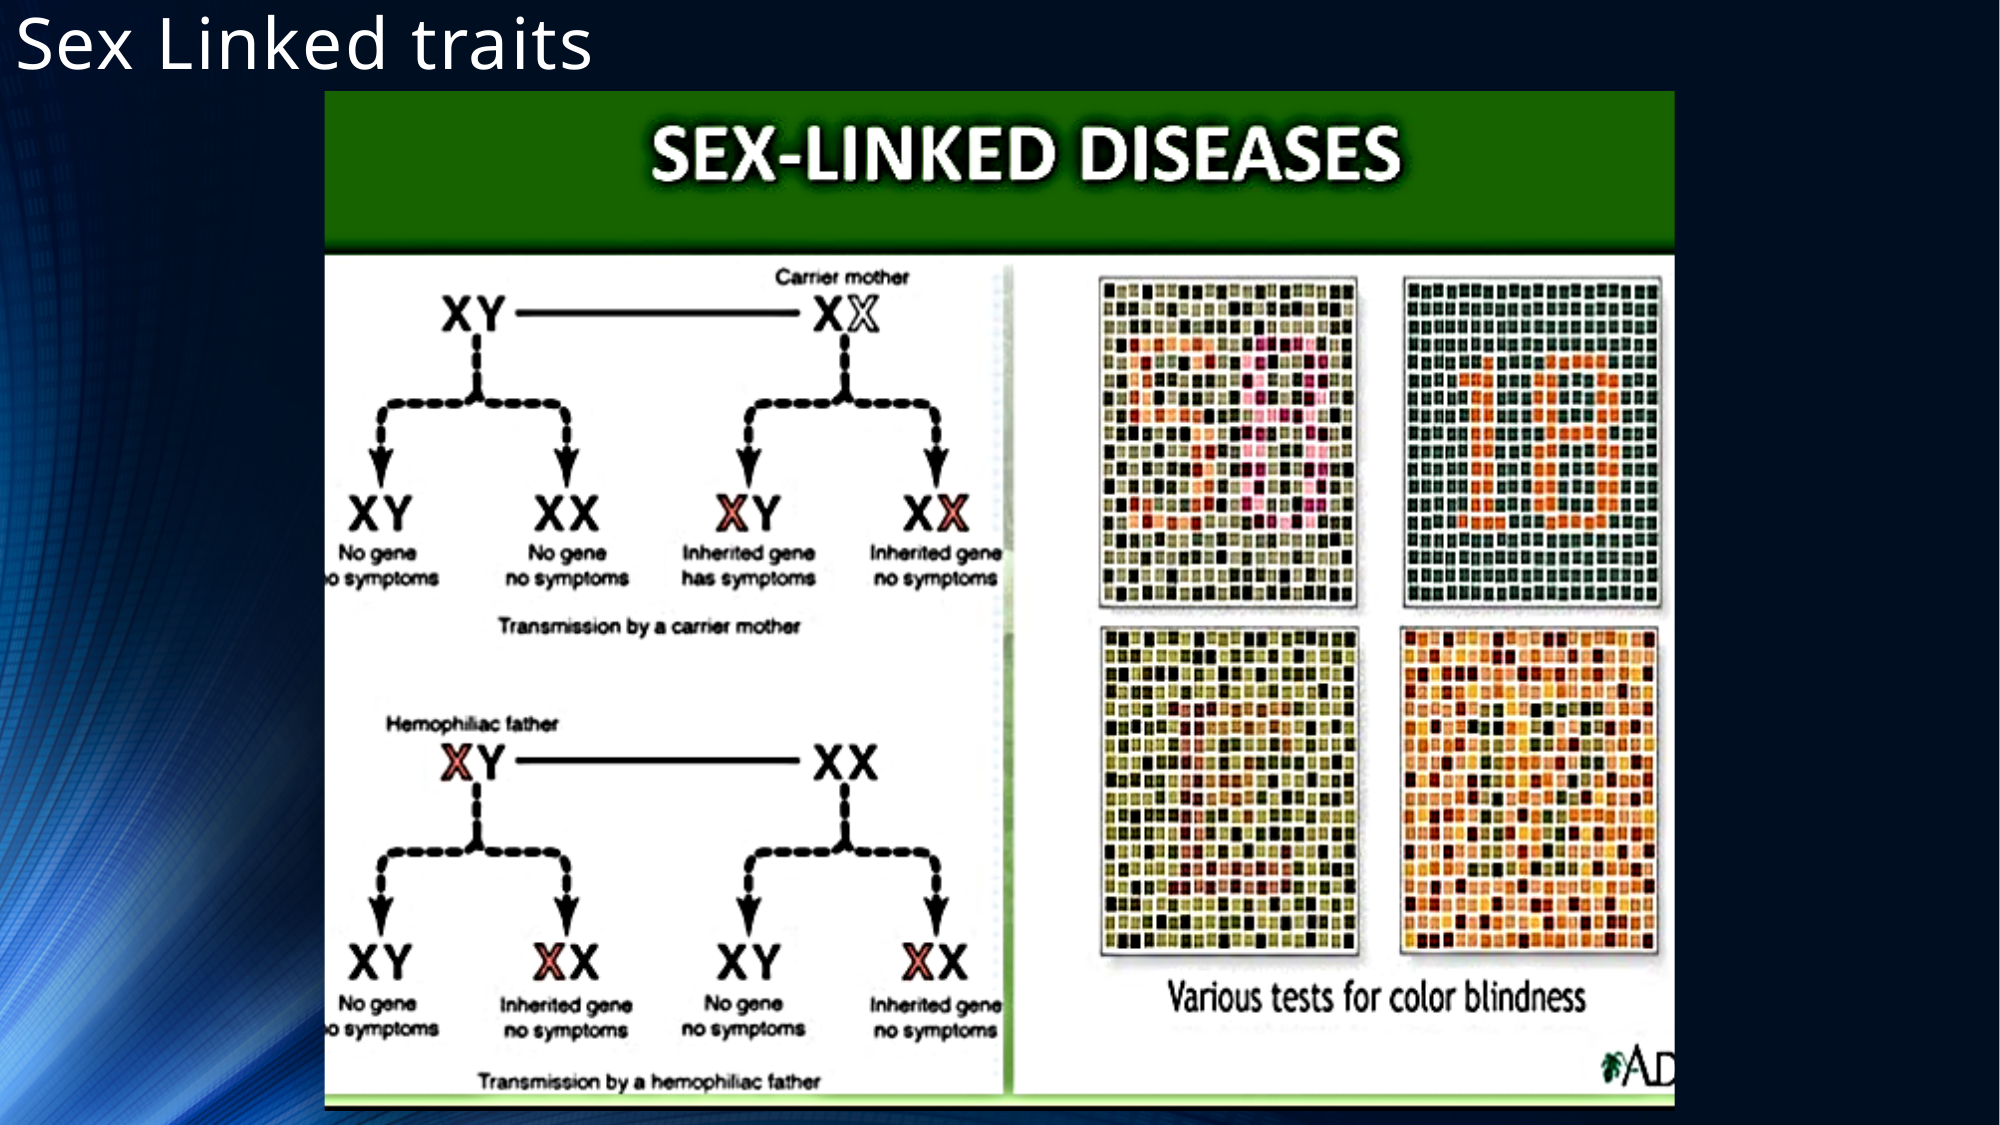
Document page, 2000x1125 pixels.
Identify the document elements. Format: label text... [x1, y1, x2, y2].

title Sex Linked traits [0, 0, 1350, 93]
picture [0, 0, 2000, 1125]
